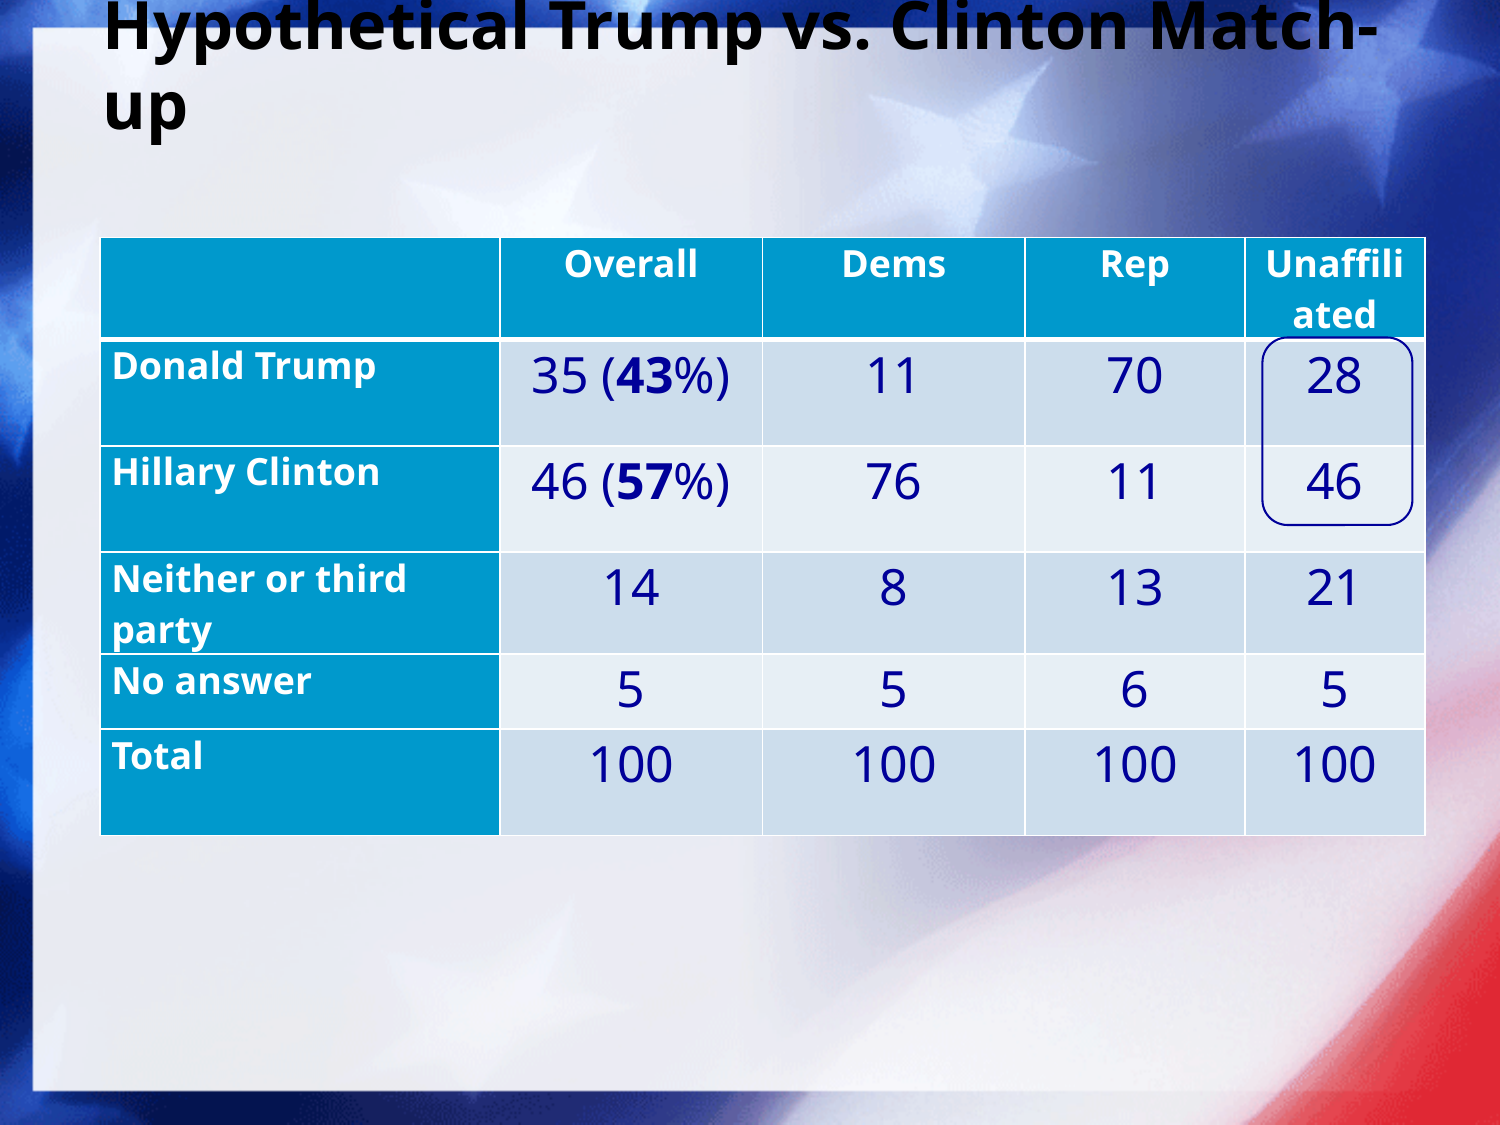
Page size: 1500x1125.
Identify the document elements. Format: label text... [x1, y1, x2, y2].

title Hypothetical Trump vs. Clinton Match-up [87, 62, 1438, 150]
table_header [101, 238, 499, 337]
table_cell 21 [1246, 553, 1424, 653]
table_cell 35 (43%) [501, 342, 762, 445]
table_cell 100 [763, 730, 1024, 835]
table_cell Total [101, 730, 499, 835]
table_cell 76 [763, 447, 1024, 551]
table_cell Neither or third party [101, 553, 499, 653]
table_cell 100 [501, 730, 762, 835]
table_cell Donald Trump [101, 342, 499, 445]
table_cell 28 [1403, 342, 1424, 445]
table_cell 100 [1246, 730, 1424, 835]
table_header Dems [763, 238, 1024, 337]
table_cell 14 [501, 553, 762, 653]
table_cell 13 [1026, 553, 1244, 653]
table_cell 70 [1026, 342, 1244, 445]
table_cell 11 [763, 342, 1024, 445]
table_header Rep [1026, 238, 1244, 337]
text_box [1262, 337, 1413, 526]
table_header Unaffiliated [1246, 238, 1424, 337]
table_cell 11 [1026, 447, 1244, 551]
table_cell 5 [1246, 655, 1424, 728]
table_cell 100 [1026, 730, 1244, 835]
table_cell 6 [1026, 655, 1244, 728]
table_cell Hillary Clinton [101, 447, 499, 551]
table_cell 5 [501, 655, 762, 728]
table_cell 28 [1246, 342, 1271, 445]
table_cell 46 [1246, 447, 1424, 551]
picture [0, 0, 1500, 1125]
table_cell 8 [763, 553, 1024, 653]
table_cell 46 (57%) [501, 447, 762, 551]
table_cell 5 [763, 655, 1024, 728]
table_cell No answer [101, 655, 499, 728]
table_header Overall [501, 238, 762, 337]
